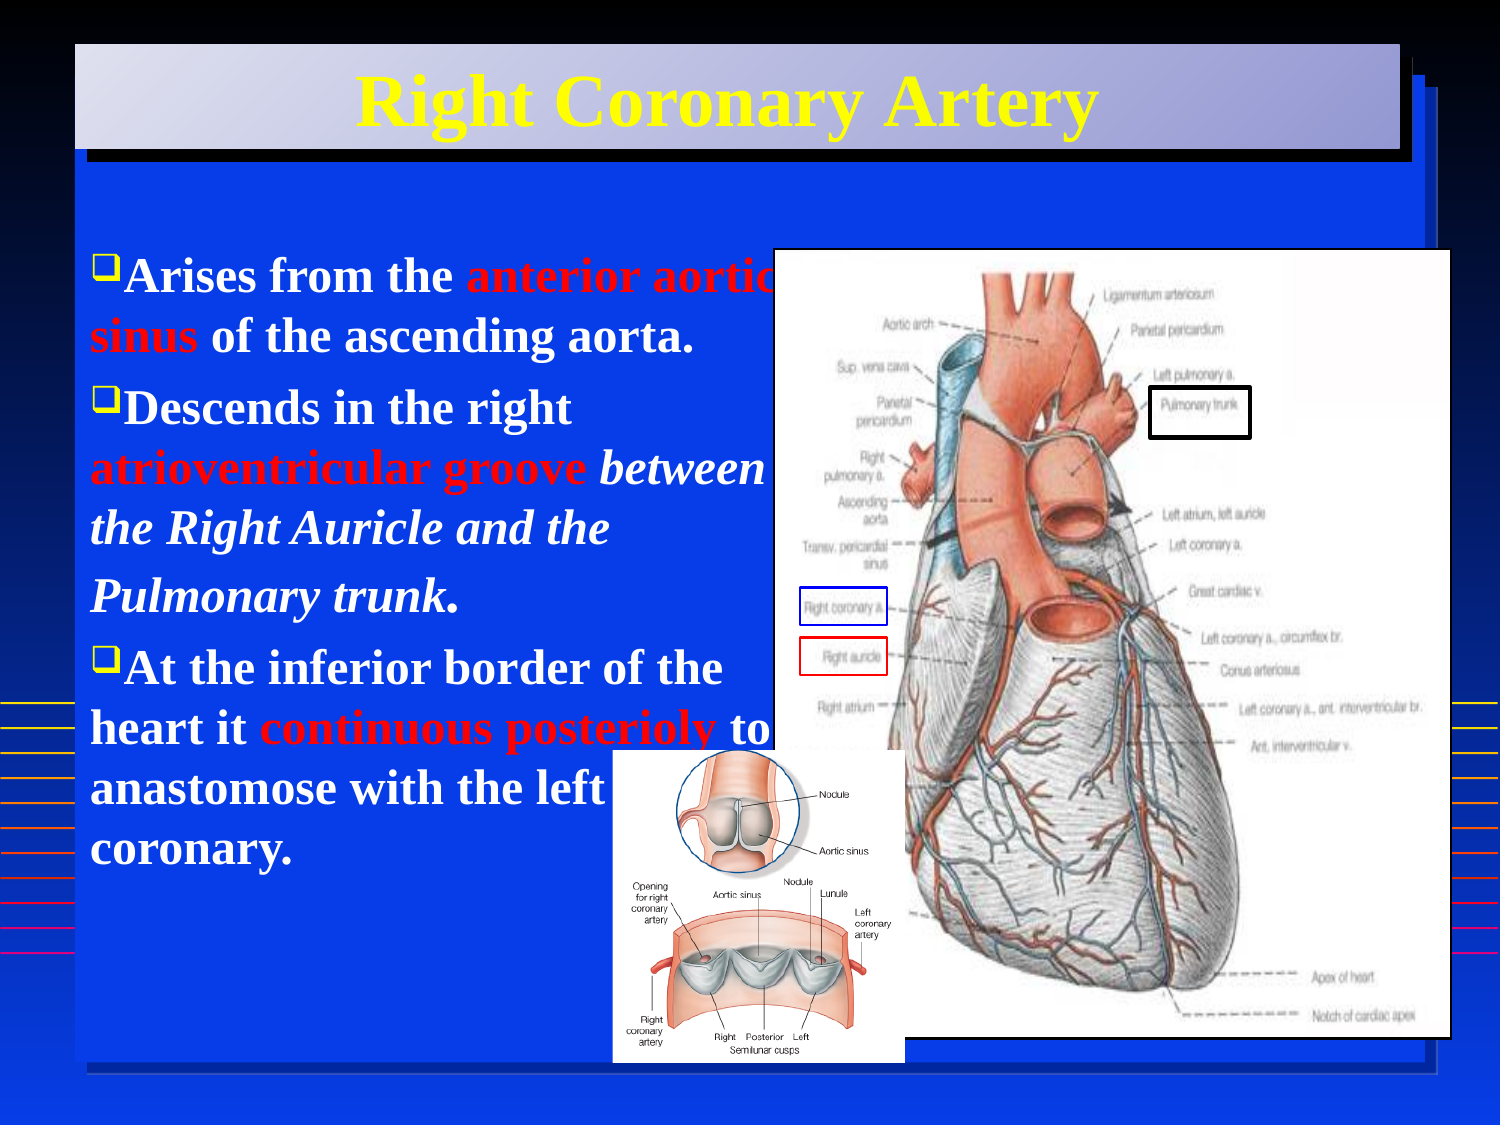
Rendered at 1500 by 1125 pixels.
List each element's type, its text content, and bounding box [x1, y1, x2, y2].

title Right Coronary Artery [74, 44, 1401, 150]
list Arises from the anterior aortic sinus of the ascending aorta. Descends in the right atrioventricular groove between the Right Auricle and the Pulmonary trunk. At the inferior border of the heart it continuous posterioly to anastomose with the left coronary. [74, 234, 810, 1006]
picture [612, 749, 906, 1063]
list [774, 249, 1451, 1038]
